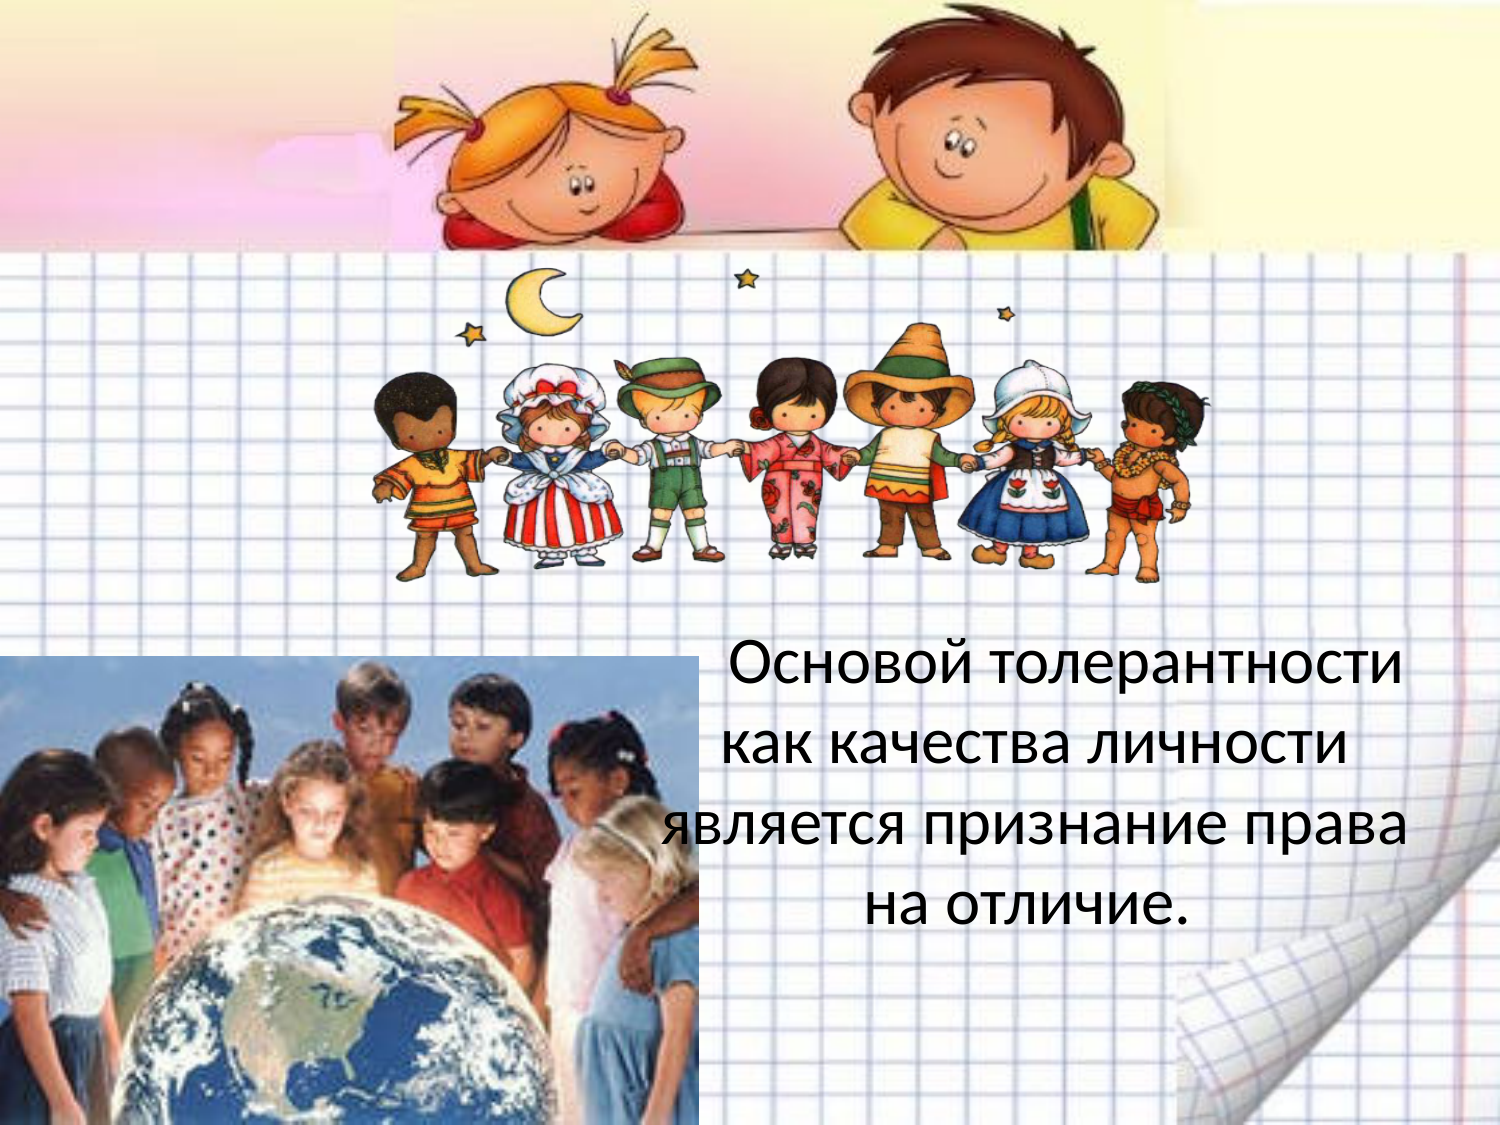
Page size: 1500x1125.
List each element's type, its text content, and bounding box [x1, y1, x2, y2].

picture [0, 0, 1500, 1125]
list Основой толерантности как качества личности является признание права на отличие. [561, 609, 1453, 1005]
